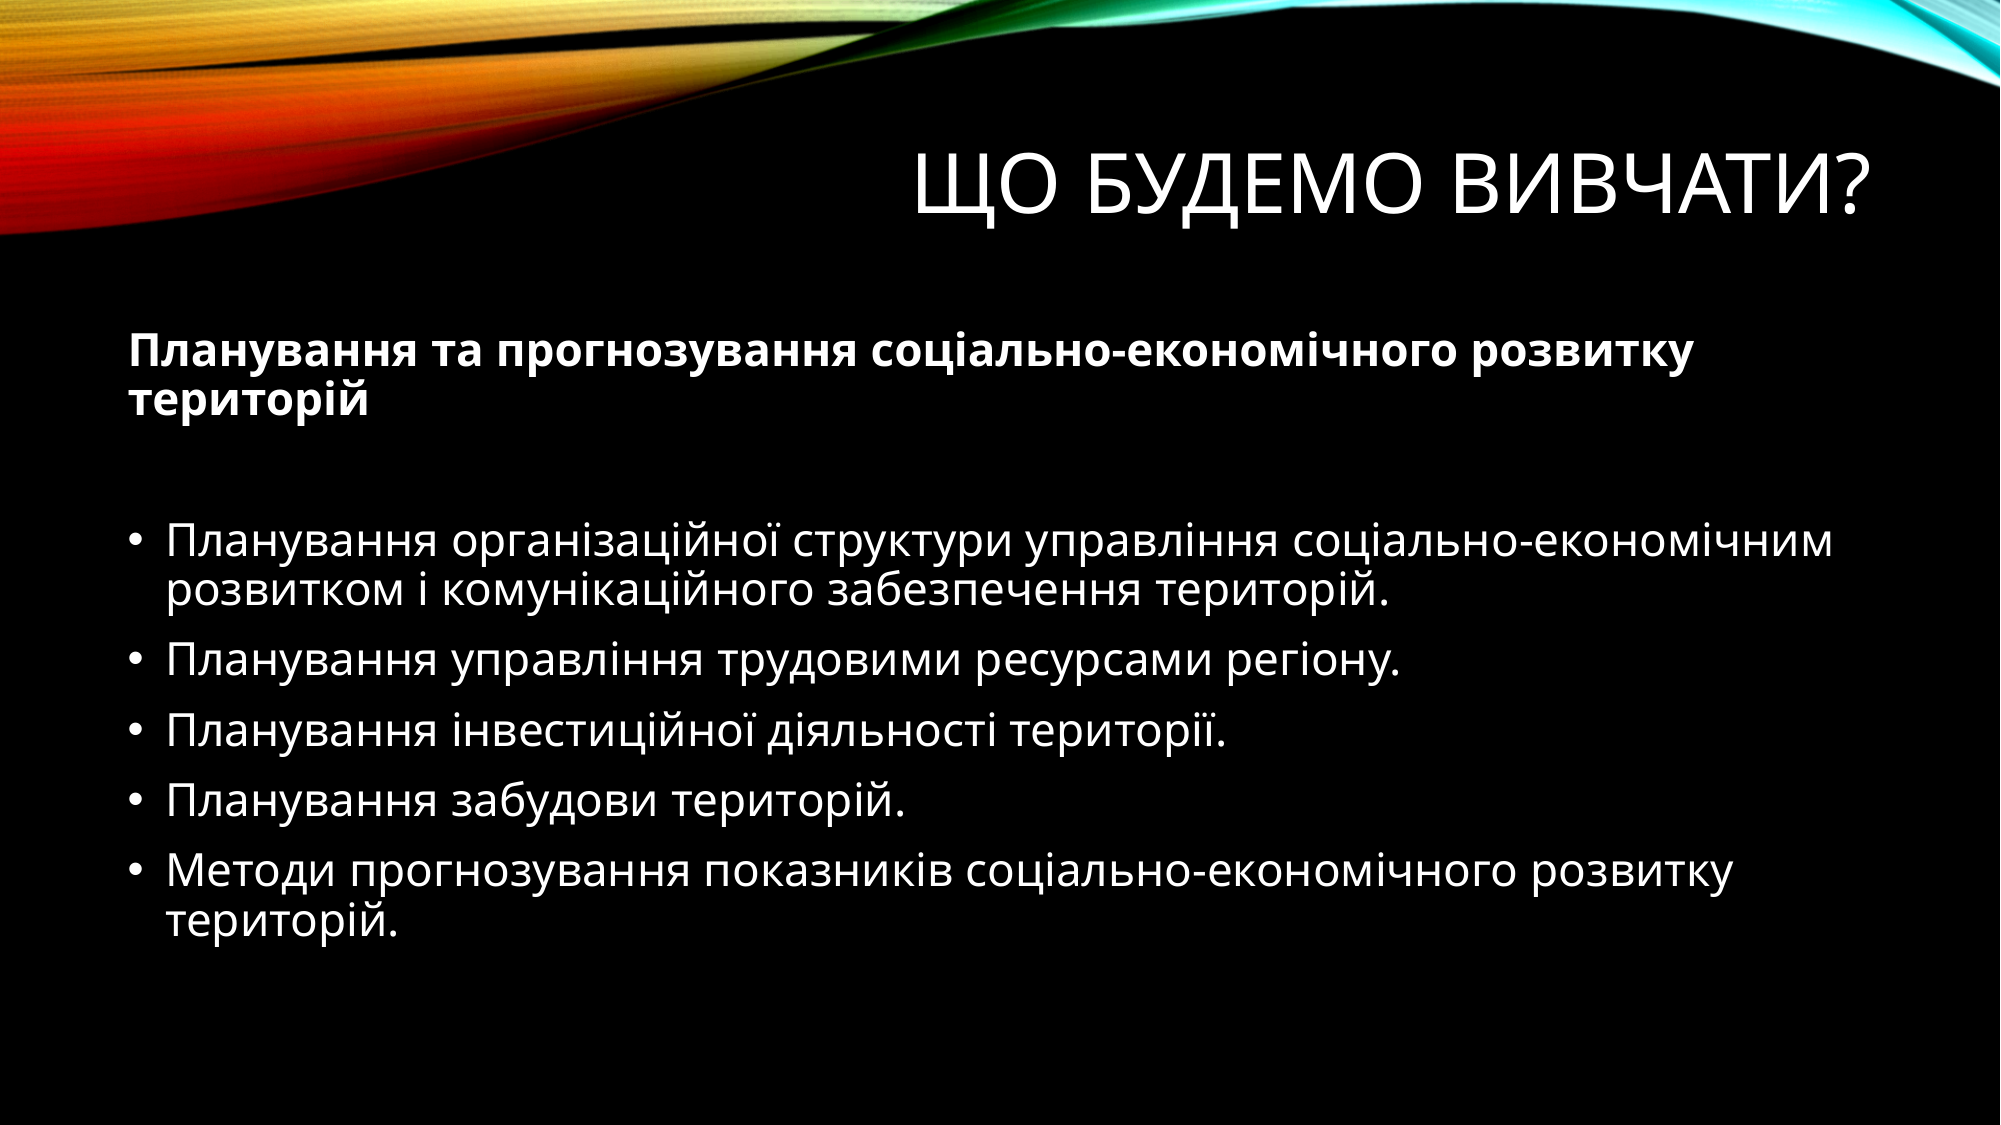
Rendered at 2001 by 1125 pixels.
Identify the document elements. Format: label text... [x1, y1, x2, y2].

list Планування та прогнозування соціально-економічного розвитку територій Планування організаційної структури управління соціально-економічним розвитком і комунікаційного забезпечення територій. Планування управління трудовими ресурсами регіону. Планування інвестиційної діяльності території. Планування забудови територій. Методи прогнозування показників соціально-економічного розвитку територій. [112, 319, 1888, 1086]
title ЩО БУДЕМО ВИВЧАТИ? [474, 81, 1888, 294]
picture [0, 0, 2000, 237]
